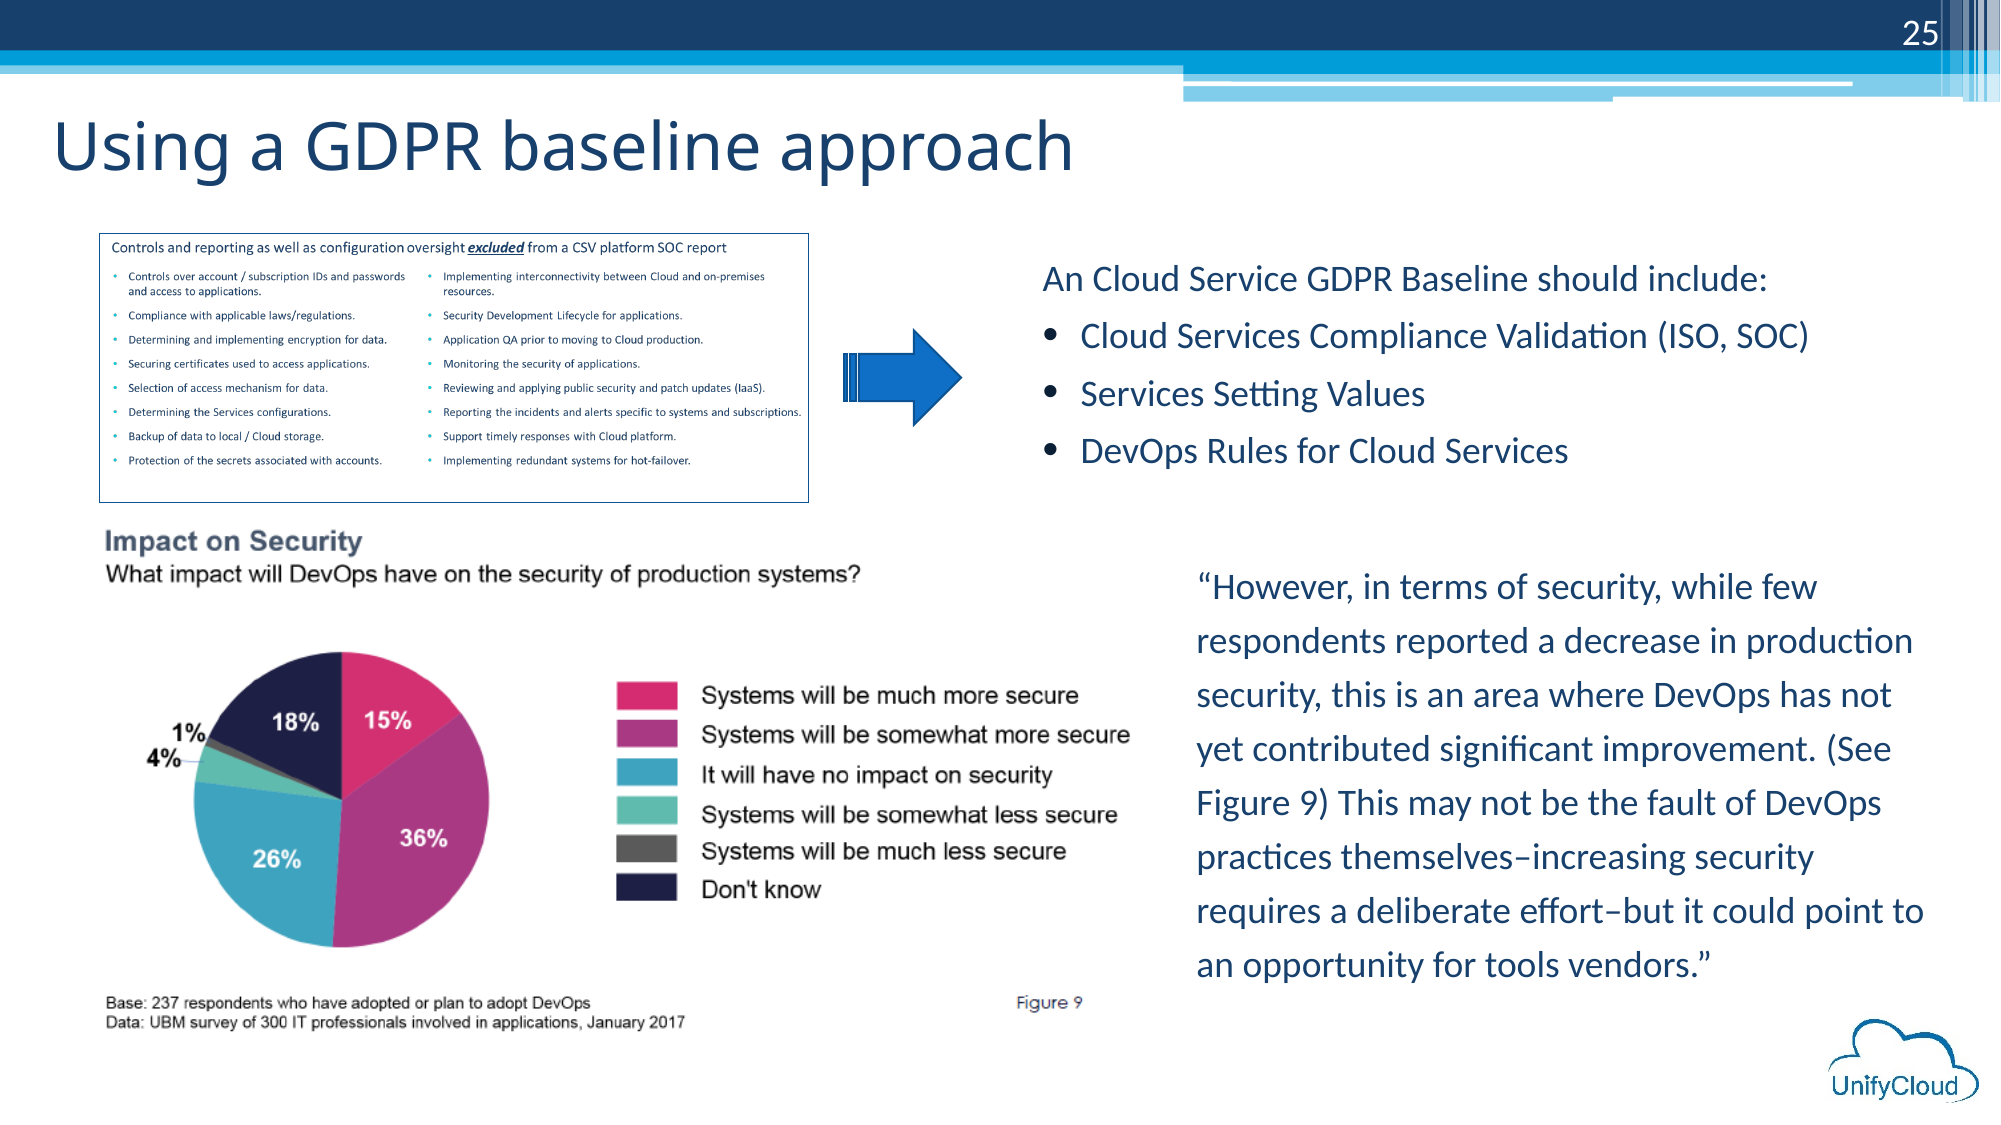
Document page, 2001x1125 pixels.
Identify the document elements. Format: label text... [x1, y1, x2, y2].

text_box [849, 327, 963, 428]
text_box [843, 353, 848, 402]
title Using a GDPR baseline approach [37, 75, 1838, 213]
slide_number 25 [1788, 0, 1955, 61]
picture [99, 523, 1150, 1042]
picture [99, 233, 809, 503]
text_box “However, in terms of security, while few respondents reported a decrease in production security, this is an area where DevOps has not yet contributed significant improvement. (See Figure 9) This may not be the fault of DevOps practices themselves–increasing security requires a deliberate effort–but it could point to an opportunity for tools vendors.” [1181, 545, 1955, 993]
picture [1826, 1012, 1979, 1103]
list An Cloud Service GDPR Baseline should include: Cloud Services Compliance Validation (ISO, SOC) Services Setting Values DevOps Rules for Cloud Services [1027, 246, 1872, 510]
